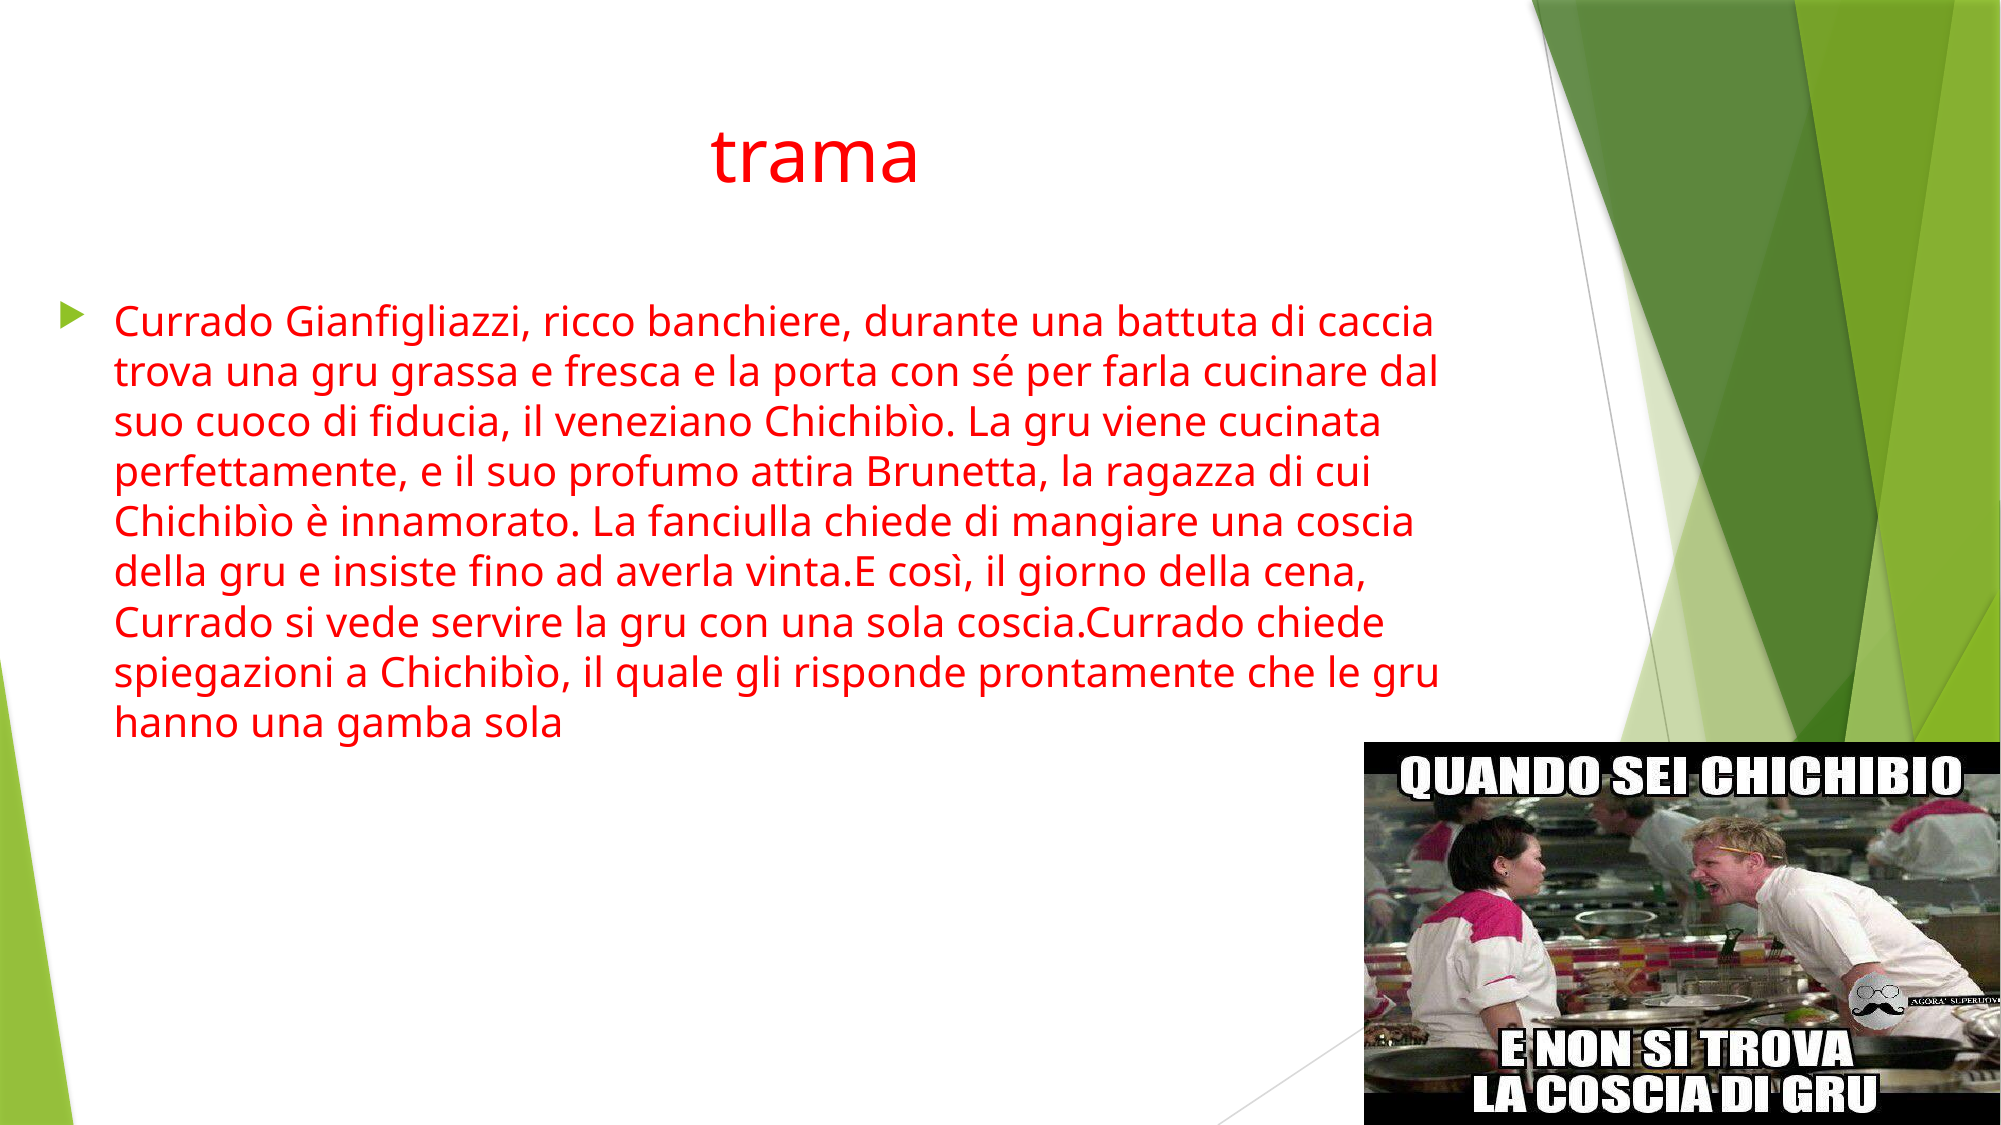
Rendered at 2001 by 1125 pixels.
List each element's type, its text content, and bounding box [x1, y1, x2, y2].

picture [1364, 742, 2000, 1125]
list Currado Gianfigliazzi, ricco banchiere, durante una battuta di caccia trova una gru grassa e fresca e la porta con sé per farla cucinare dal suo cuoco di fiducia, il veneziano Chichibìo. La gru viene cucinata perfettamente, e il suo profumo attira Brunetta, la ragazza di cui Chichibìo è innamorato. La fanciulla chiede di mangiare una coscia della gru e insiste fino ad averla vinta.E così, il giorno della cena, Currado si vede servire la gru con una sola coscia.Currado chiede spiegazioni a Chichibìo, il quale gli risponde prontamente che le gru hanno una gamba sola [42, 287, 1522, 991]
title trama [111, 99, 1522, 287]
